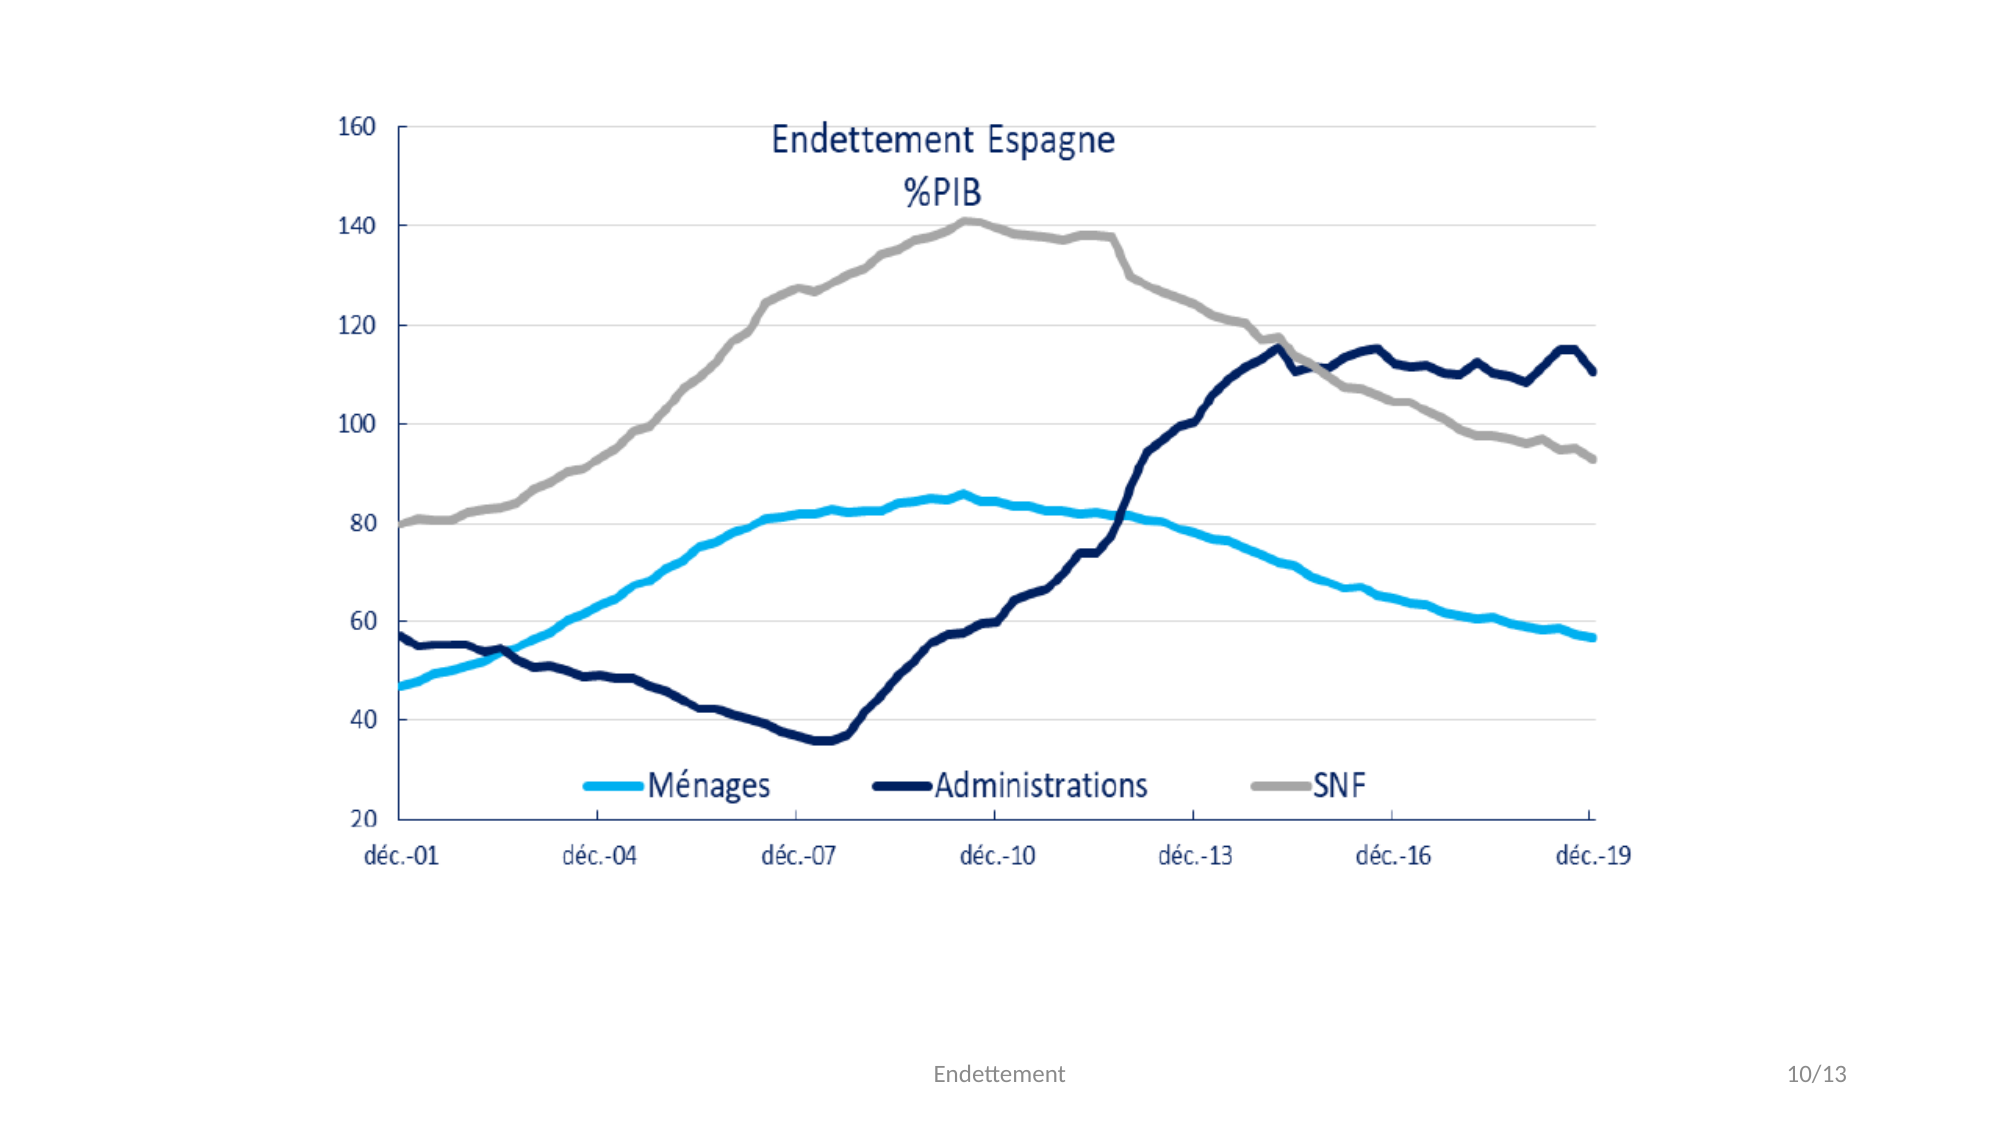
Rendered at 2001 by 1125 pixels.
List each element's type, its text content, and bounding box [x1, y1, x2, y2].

slide_number 10/13 [1412, 1042, 1863, 1103]
picture [309, 87, 1698, 907]
footer Endettement [662, 1042, 1338, 1103]
